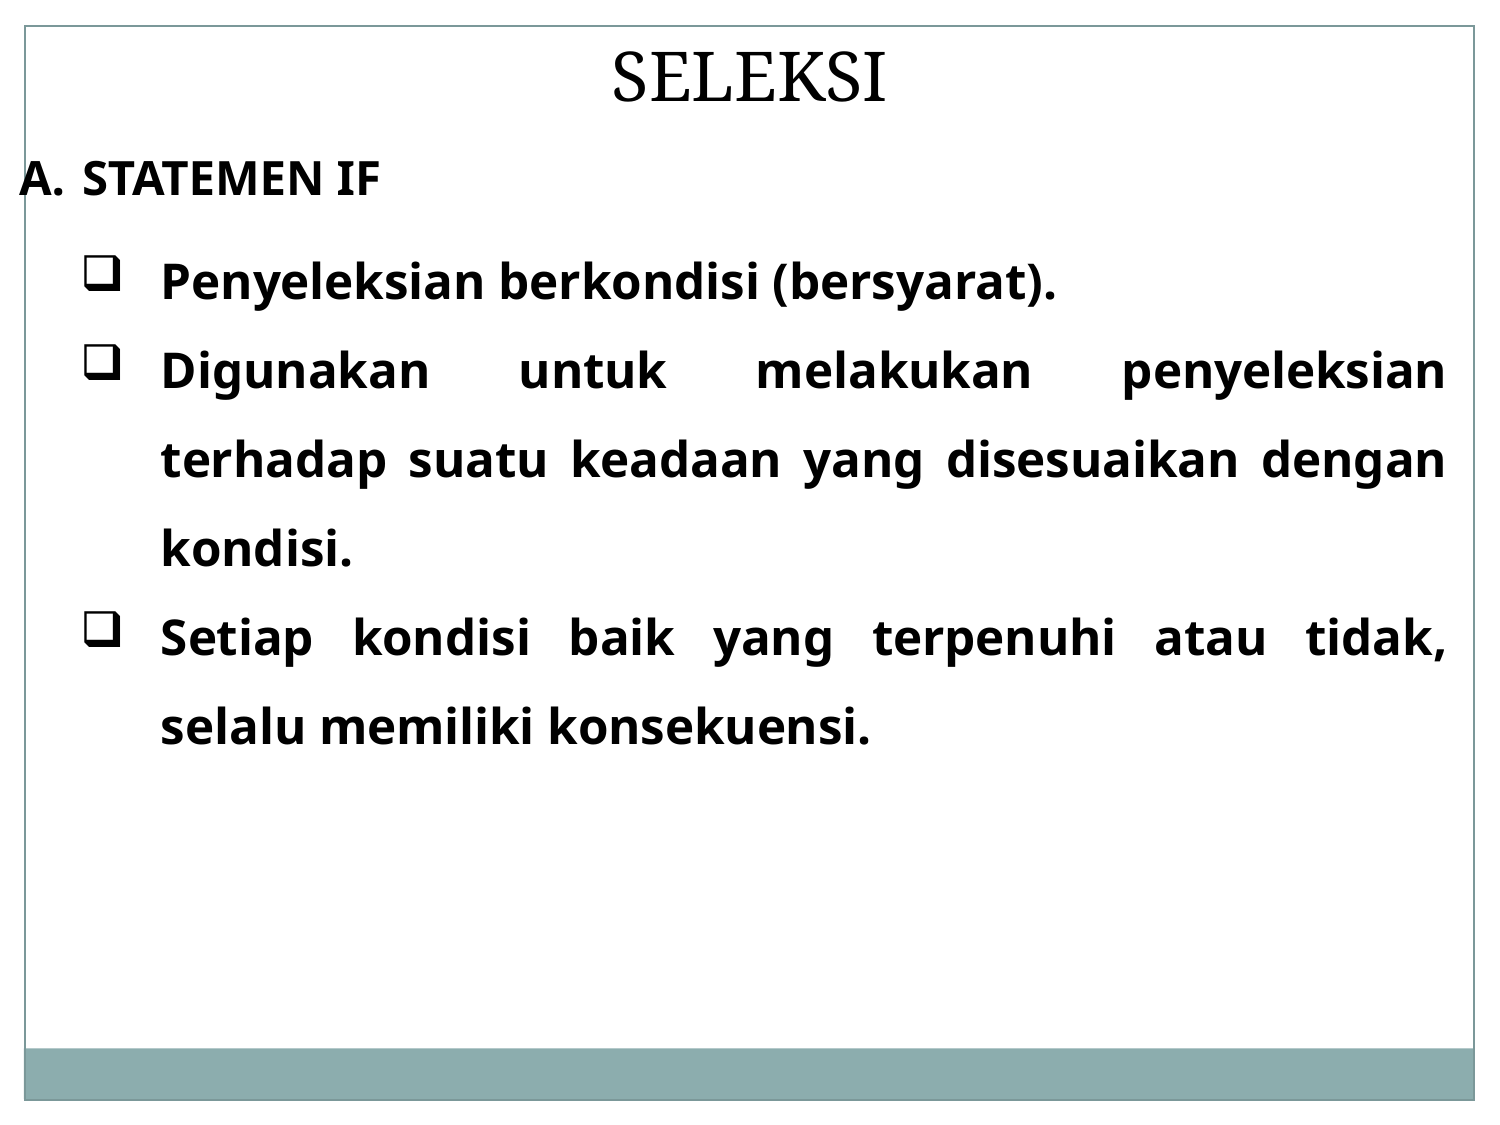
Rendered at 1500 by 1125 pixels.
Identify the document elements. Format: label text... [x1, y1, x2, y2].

text_box STATEMEN IF [0, 112, 1500, 213]
text_box SELEKSI [0, 24, 1500, 112]
text_box Penyeleksian berkondisi (bersyarat). Digunakan untuk melakukan penyeleksian terhadap suatu keadaan yang disesuaikan dengan kondisi. Setiap kondisi baik yang terpenuhi atau tidak, selalu memiliki konsekuensi. [0, 212, 1463, 763]
